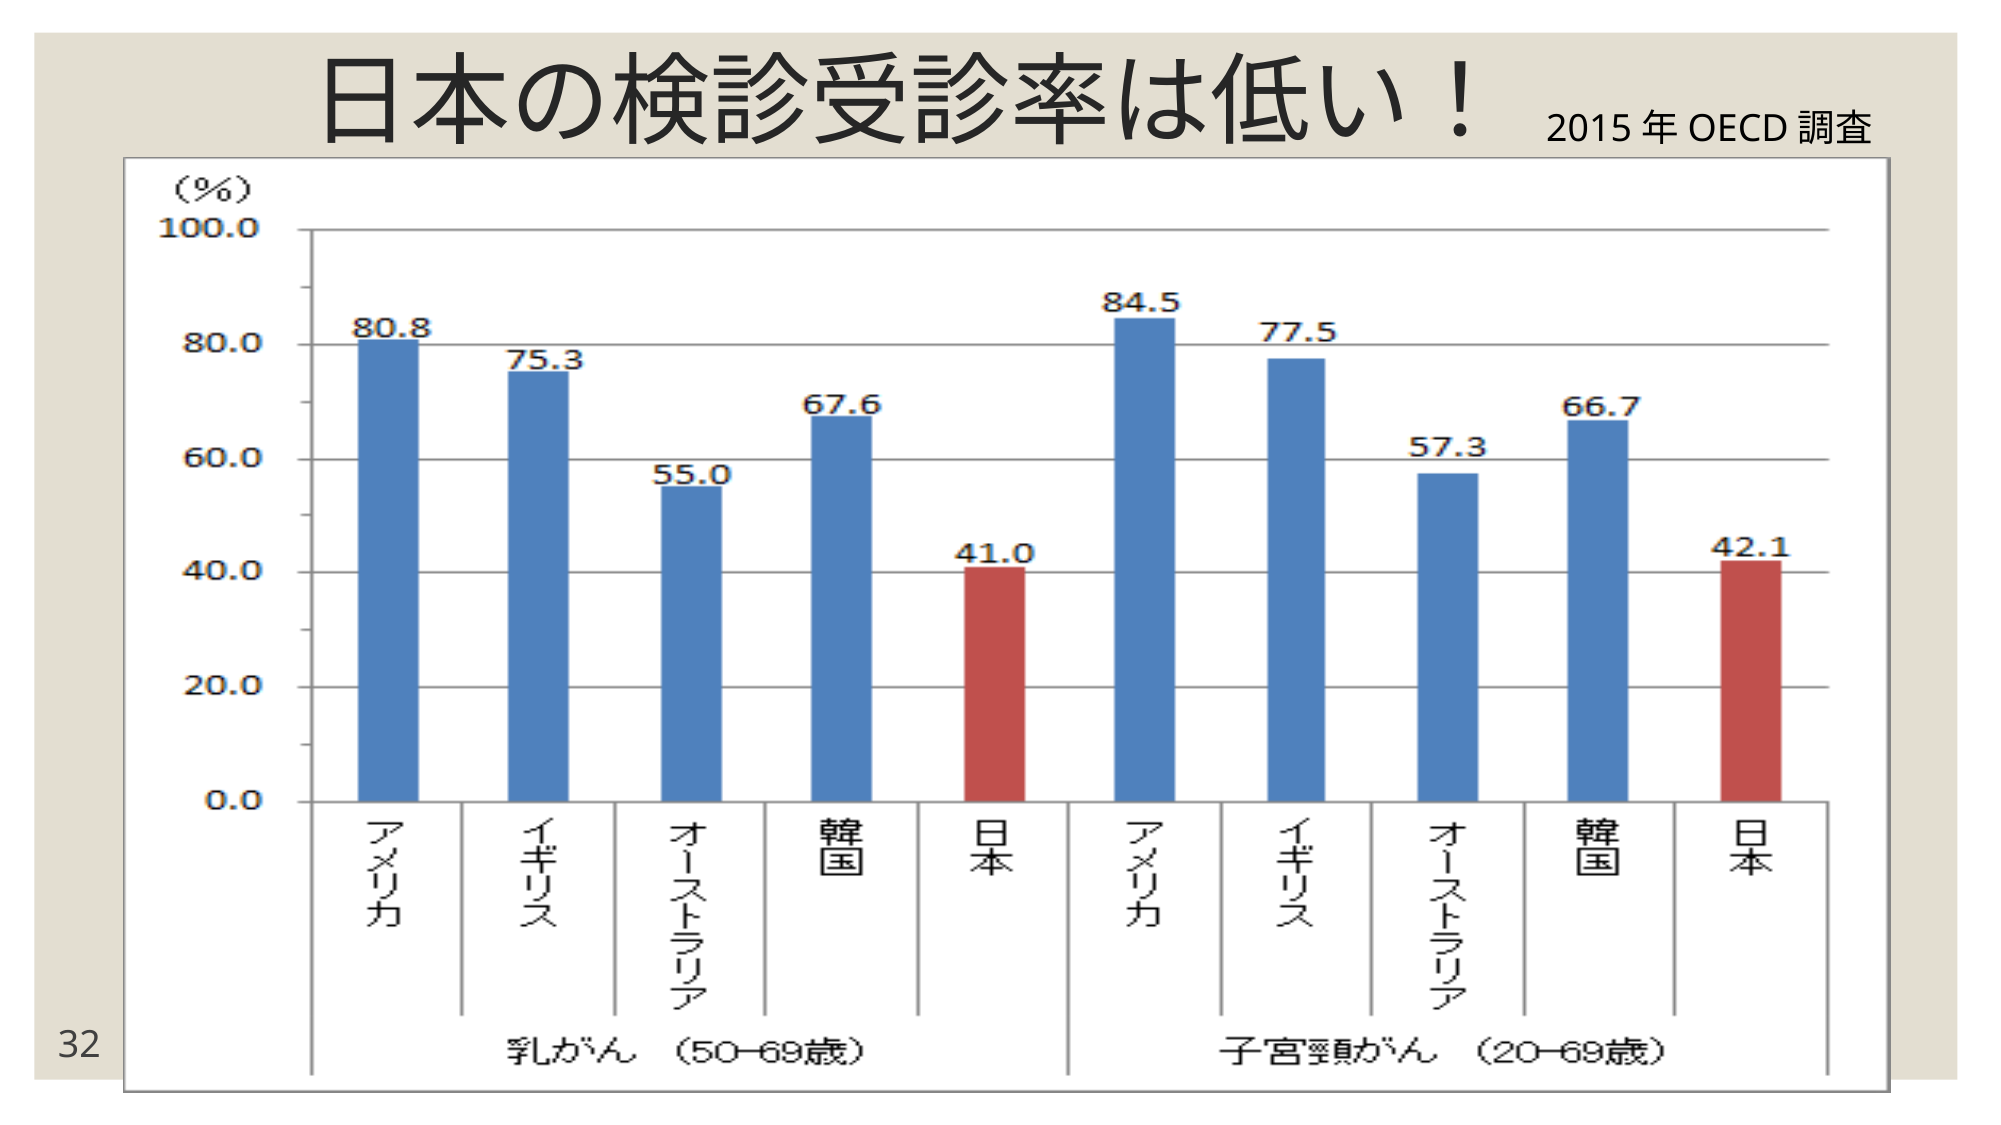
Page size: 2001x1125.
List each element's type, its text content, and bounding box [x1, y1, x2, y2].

text_box 2015年OECD調査 [1531, 96, 1888, 153]
slide_number 32 [9, 1033, 116, 1079]
title 日本の検診受診率は低い！ [295, 32, 1946, 175]
picture [123, 156, 1891, 1093]
